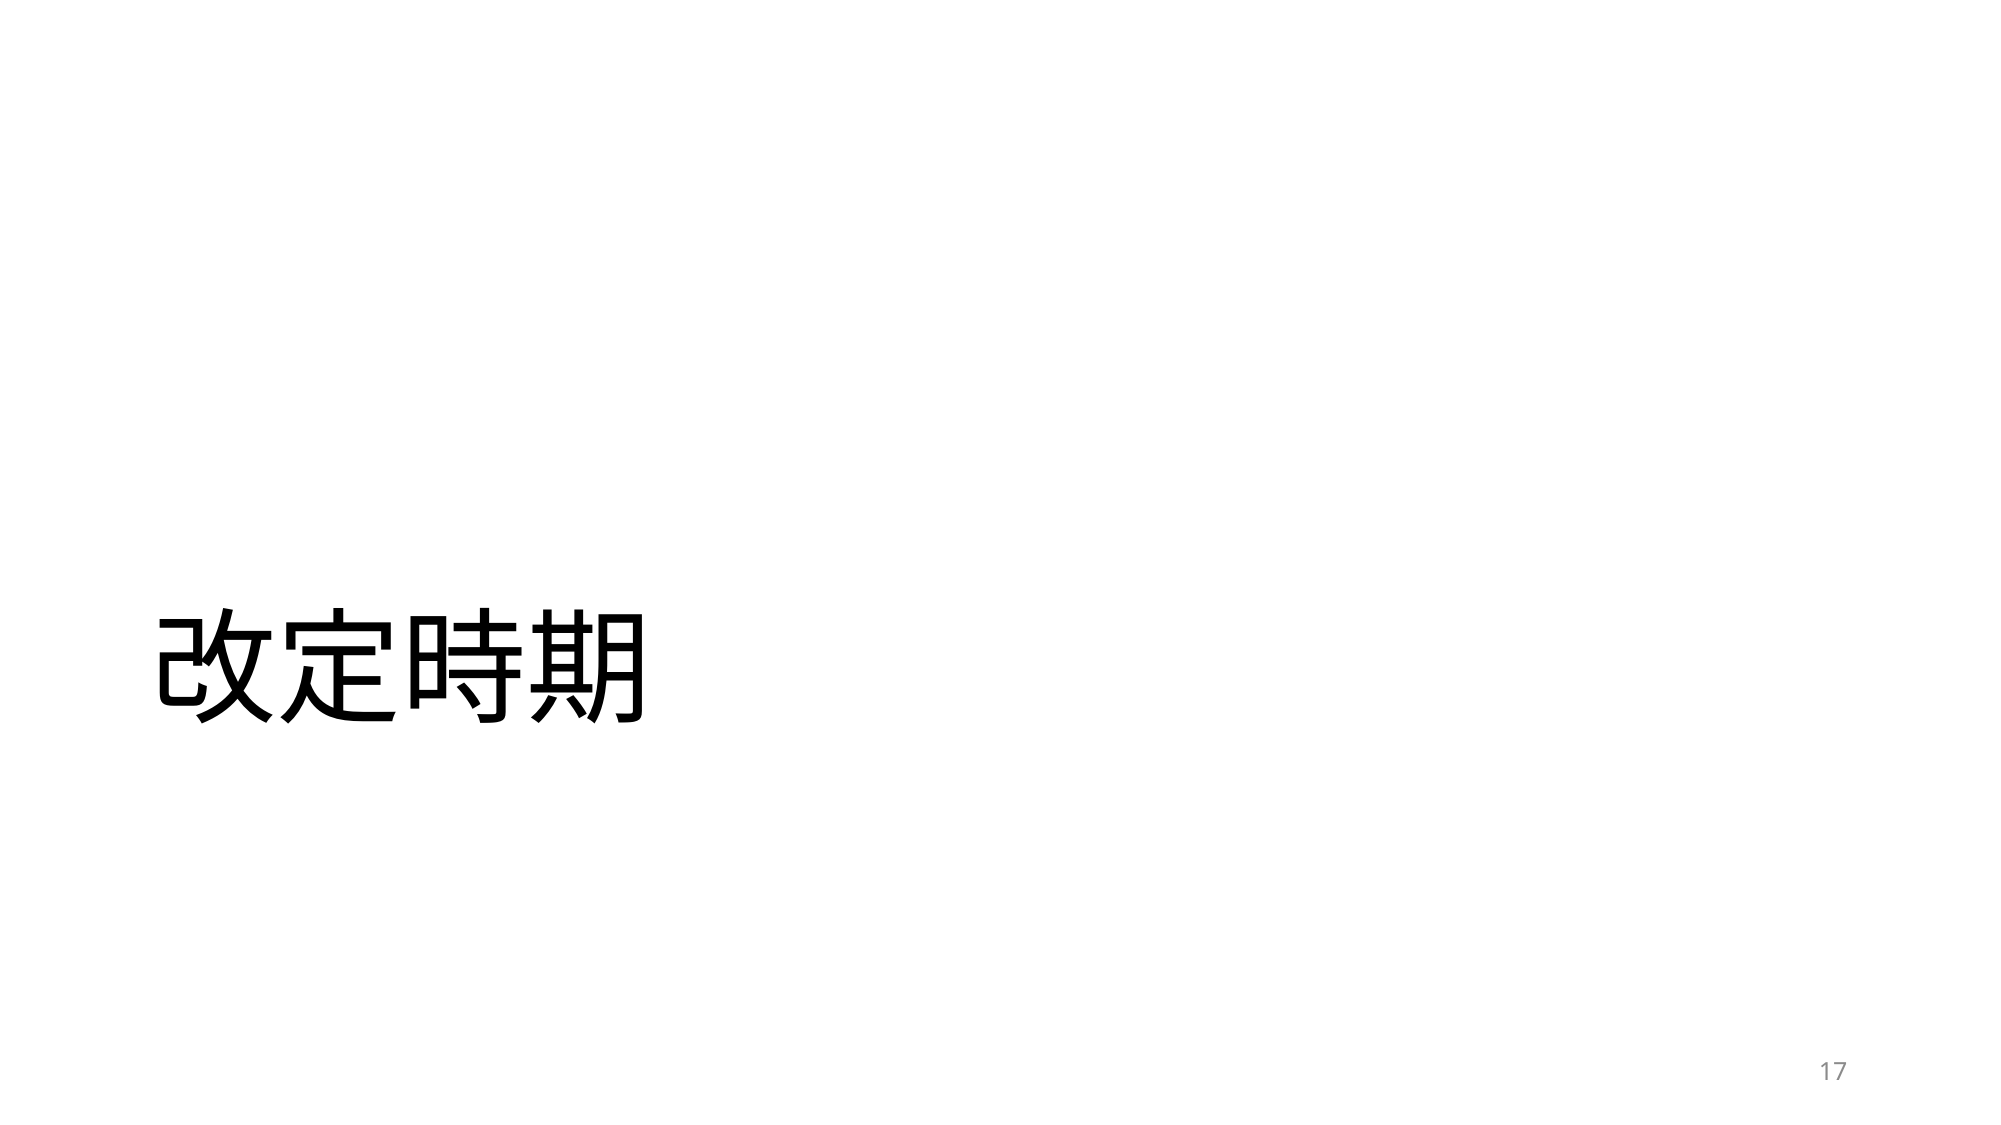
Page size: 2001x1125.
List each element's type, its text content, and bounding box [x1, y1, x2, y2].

title 改定時期 [136, 280, 1862, 749]
slide_number 16 [1412, 1042, 1863, 1103]
